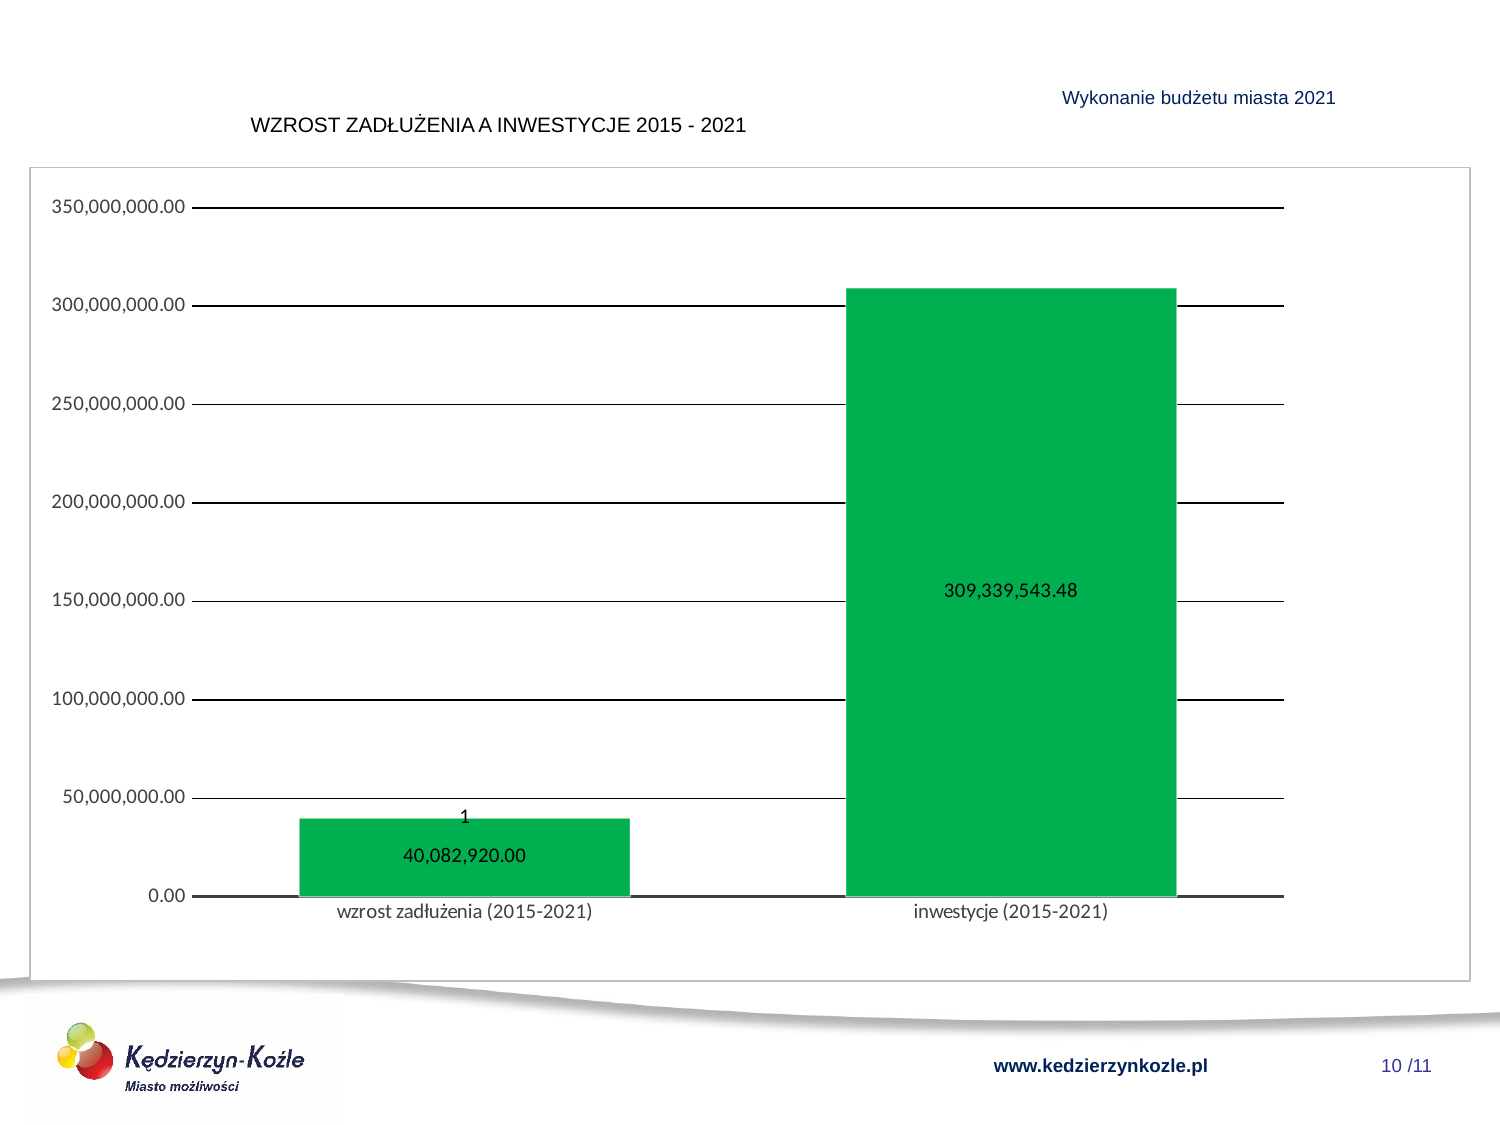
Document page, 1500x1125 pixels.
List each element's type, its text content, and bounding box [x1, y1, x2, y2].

chart [29, 166, 1471, 983]
picture [0, 968, 1500, 1123]
text_box Wykonanie budżetu miasta 2021 [844, 55, 1500, 116]
text_box WZROST ZADŁUŻENIA A INWESTYCJE 2015 - 2021 [0, 78, 798, 189]
text_box www.kedzierzynkozle.pl 10 /11 [466, 1049, 1447, 1085]
